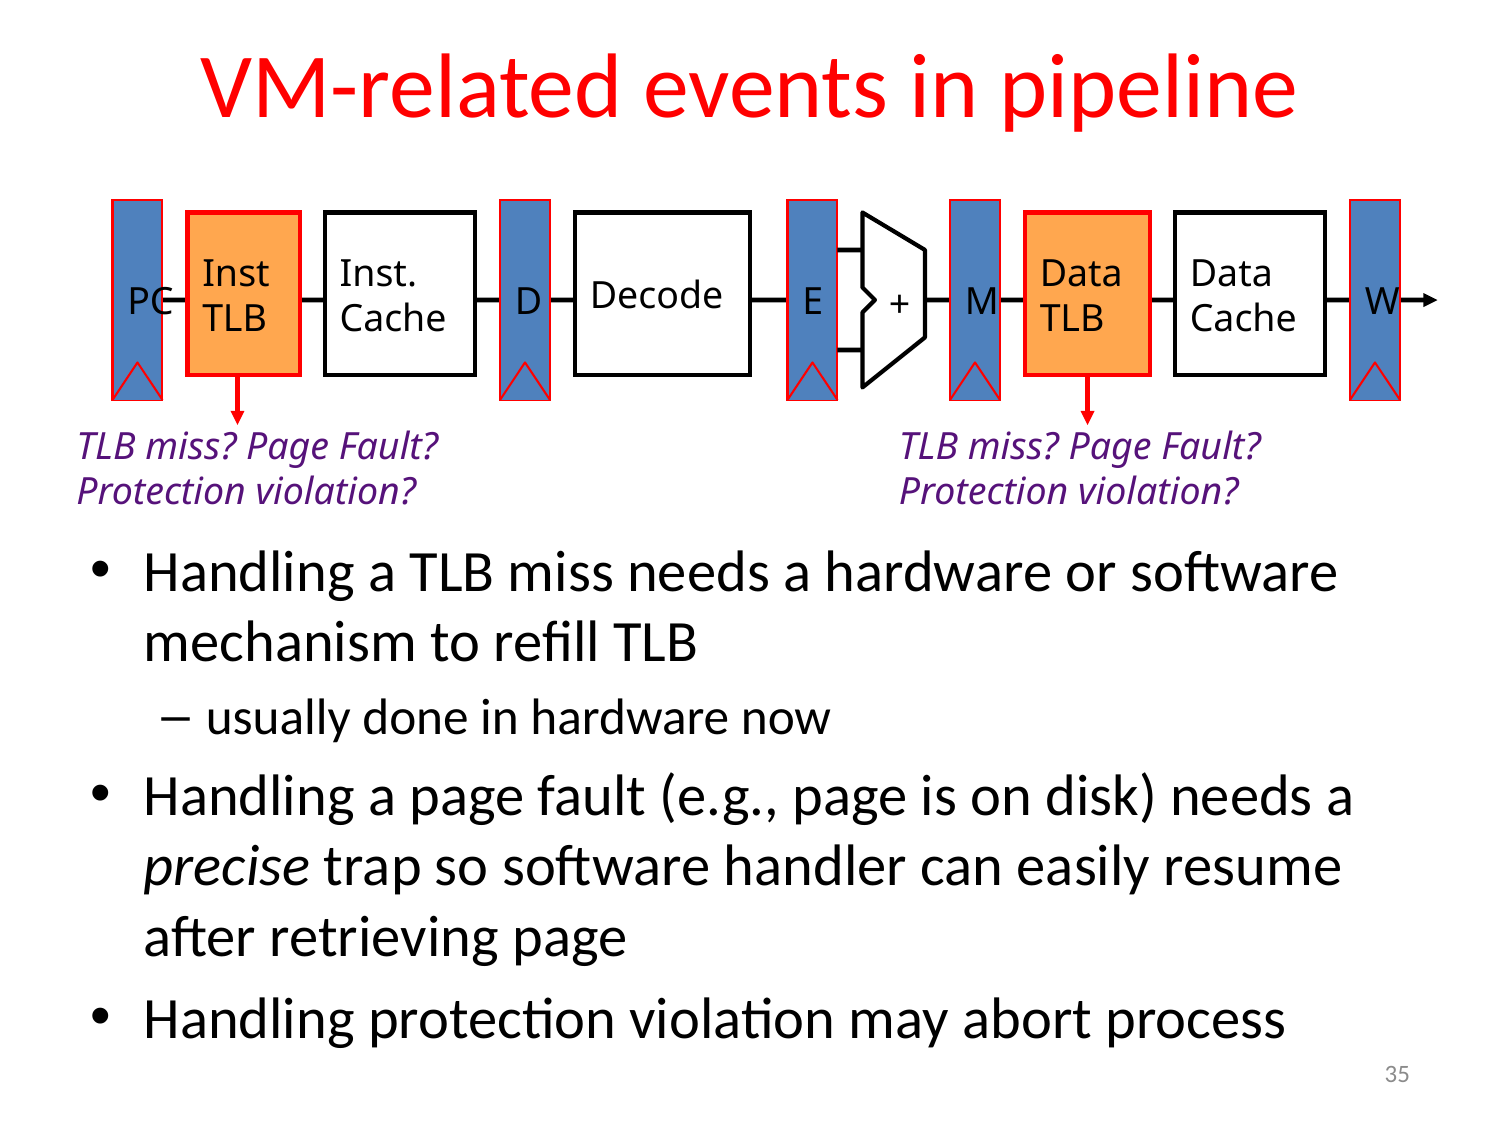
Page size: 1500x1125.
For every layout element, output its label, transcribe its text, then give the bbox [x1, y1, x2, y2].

list Handling a TLB miss needs a hardware or software mechanism to refill TLB usually done in hardware now Handling a page fault (e.g., page is on disk) needs a precise trap so software handler can easily resume after retrieving page Handling protection violation may abort process [75, 525, 1425, 1063]
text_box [499, 199, 551, 401]
title VM-related events in pipeline [75, 12, 1425, 150]
text_box TLB miss? Page Fault? Protection violation? [61, 414, 454, 519]
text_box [112, 199, 163, 401]
text_box [1404, 293, 1438, 307]
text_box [949, 199, 1001, 401]
text_box TLB miss? Page Fault? Protection violation? [884, 414, 1277, 519]
text_box + [874, 272, 926, 333]
text_box Inst. Cache [324, 212, 475, 375]
text_box Data TLB [1025, 212, 1150, 375]
slide_number 35 [1074, 1042, 1425, 1103]
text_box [787, 199, 838, 401]
text_box Inst TLB [187, 212, 300, 375]
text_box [1349, 199, 1401, 401]
text_box Decode [575, 212, 750, 375]
text_box Data Cache [1174, 212, 1325, 375]
text_box [862, 212, 925, 388]
